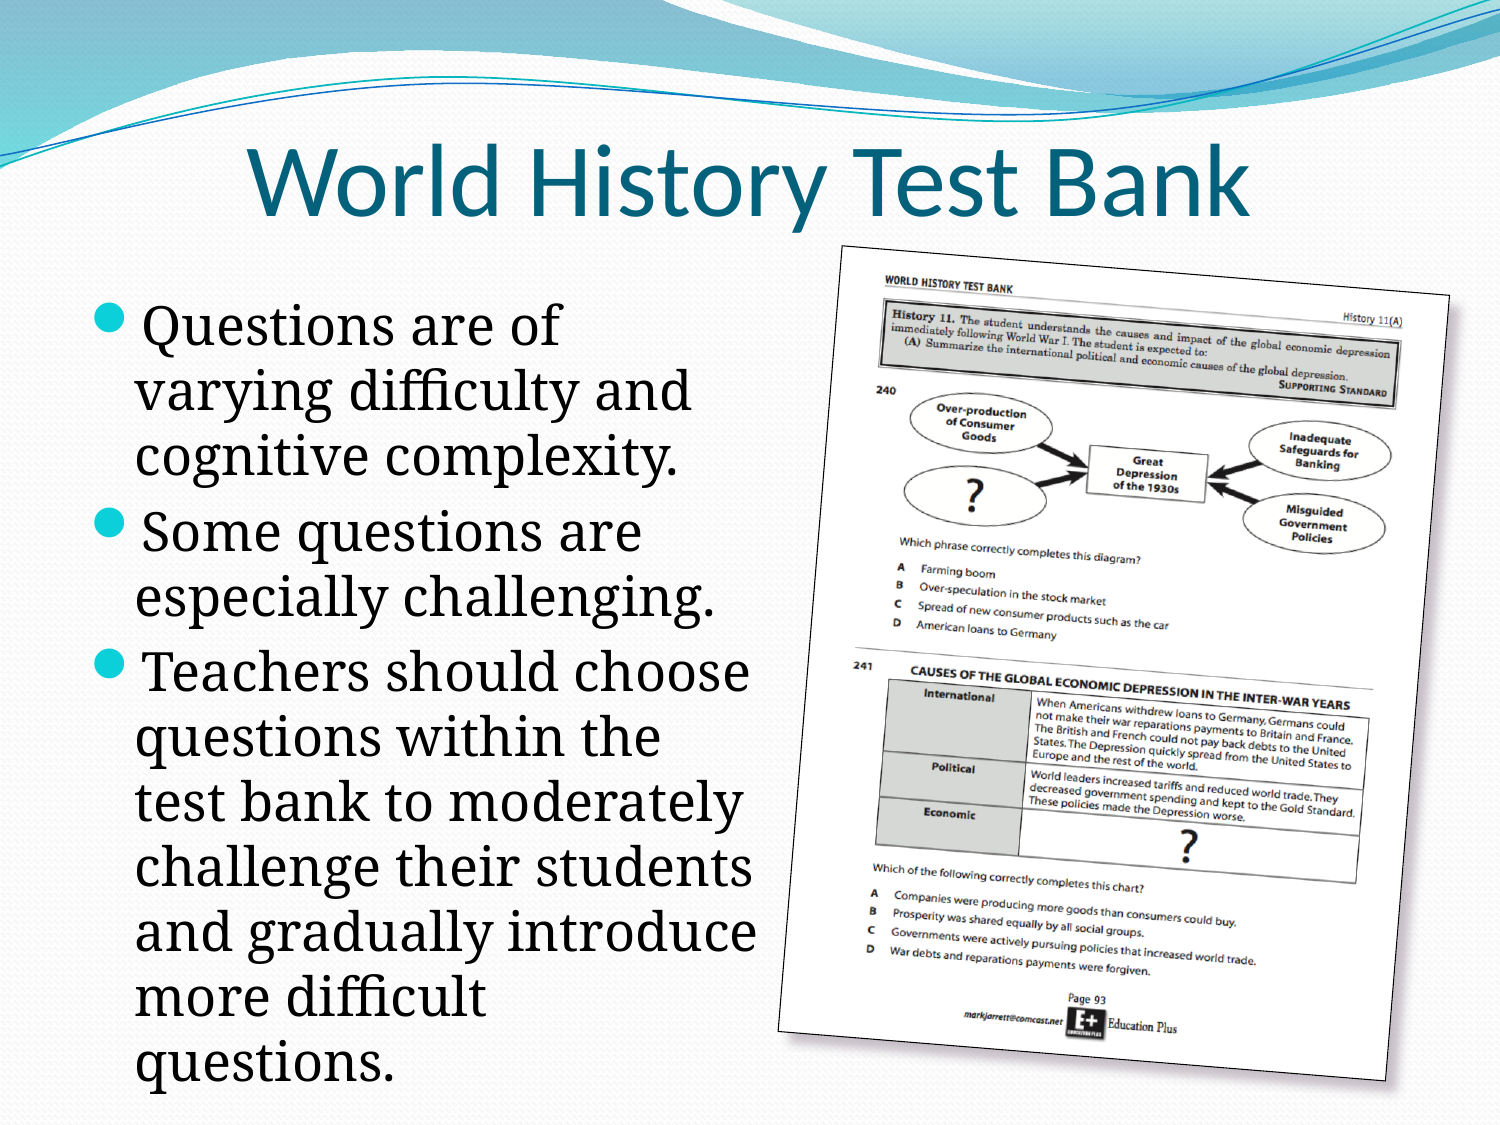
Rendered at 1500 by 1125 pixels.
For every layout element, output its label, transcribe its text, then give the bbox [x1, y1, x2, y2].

picture [1423, 295, 1448, 601]
picture [1246, 1068, 1385, 1080]
list Questions are of varying difficulty and cognitive complexity. Some questions are especially challenging. Teachers should choose questions within the test bank to moderately challenge their students and gradually introduce more difficult questions. [75, 283, 778, 1004]
title World History Test Bank [75, 49, 1425, 237]
picture [780, 736, 804, 1032]
picture [809, 248, 1419, 1058]
